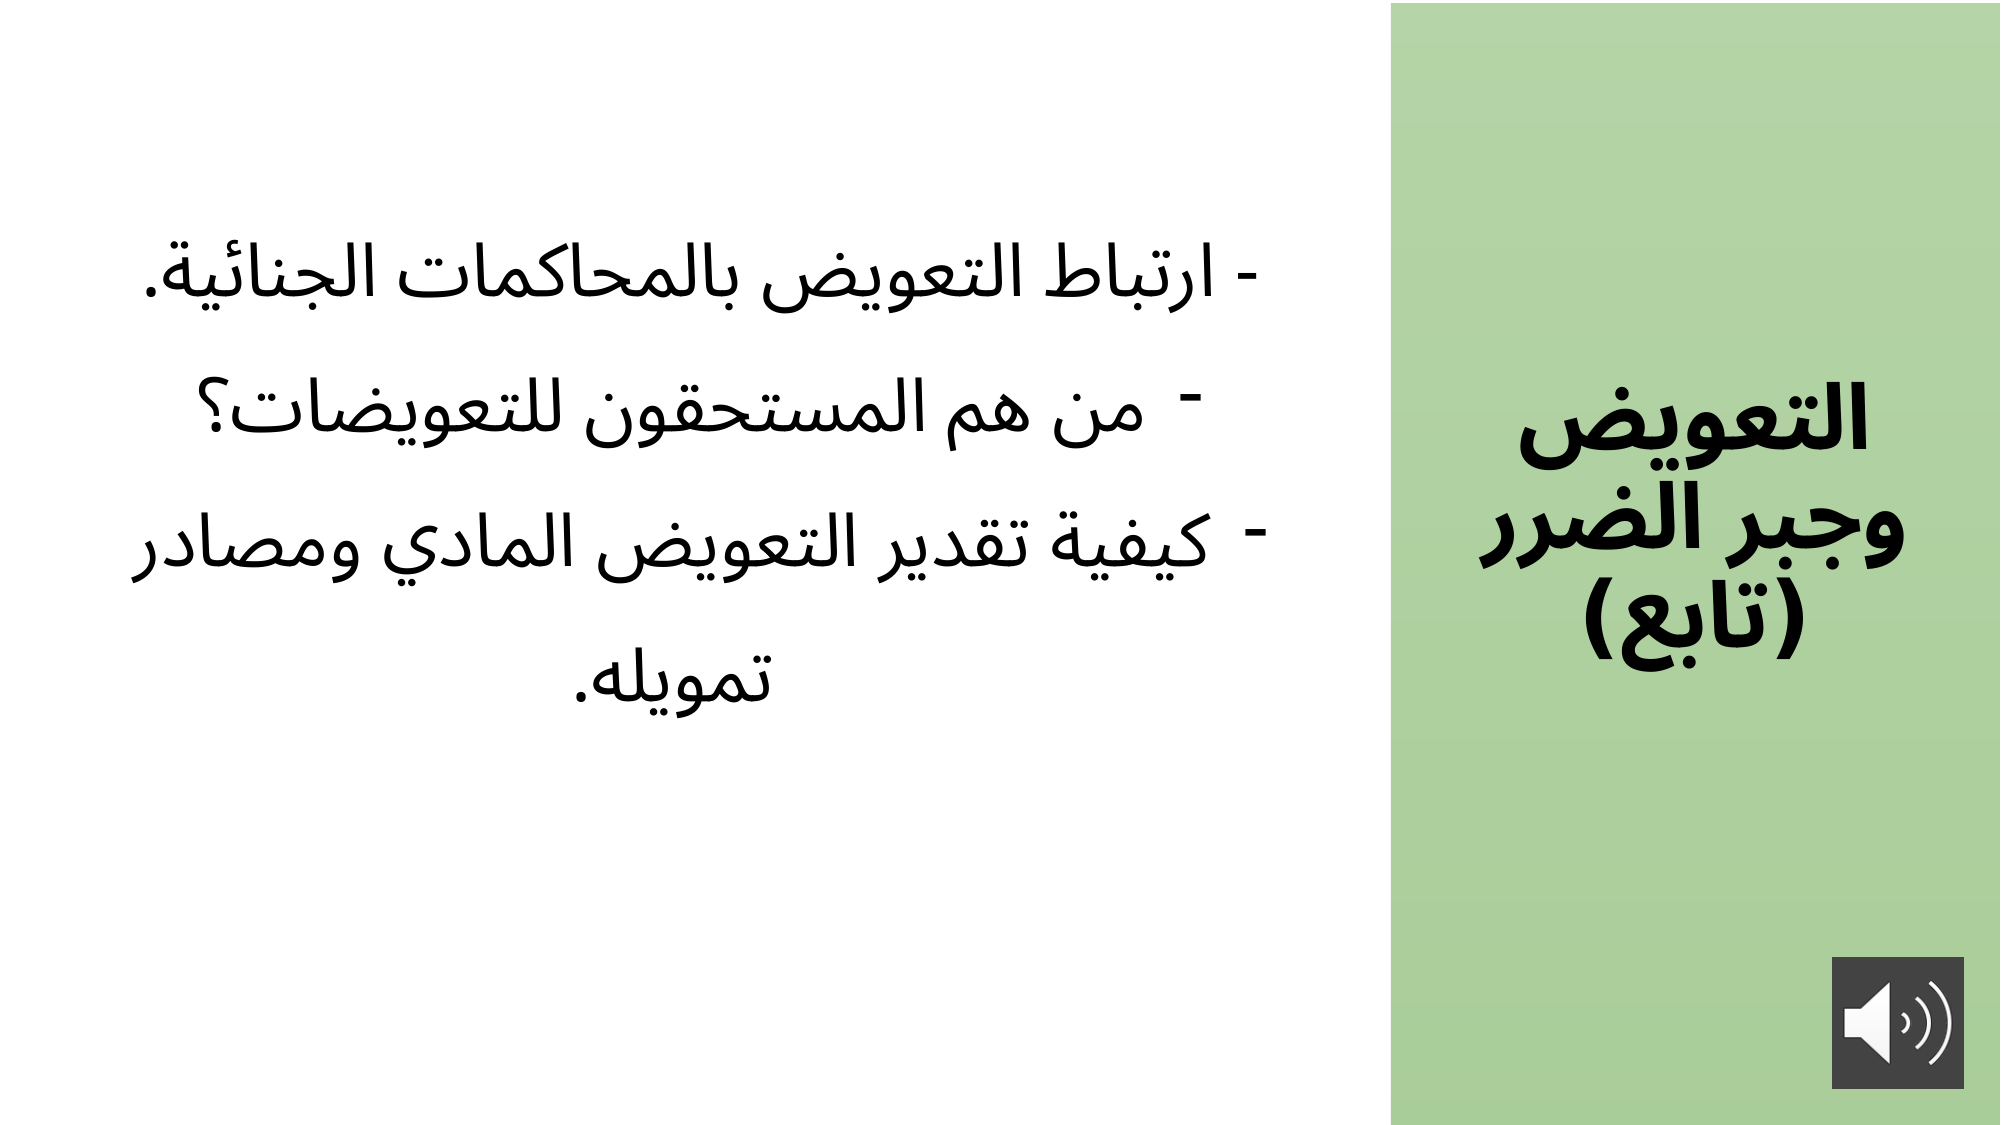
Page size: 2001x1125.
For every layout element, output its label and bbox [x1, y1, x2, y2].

text_box [0, 3, 2000, 1125]
picture [1831, 956, 1965, 1090]
